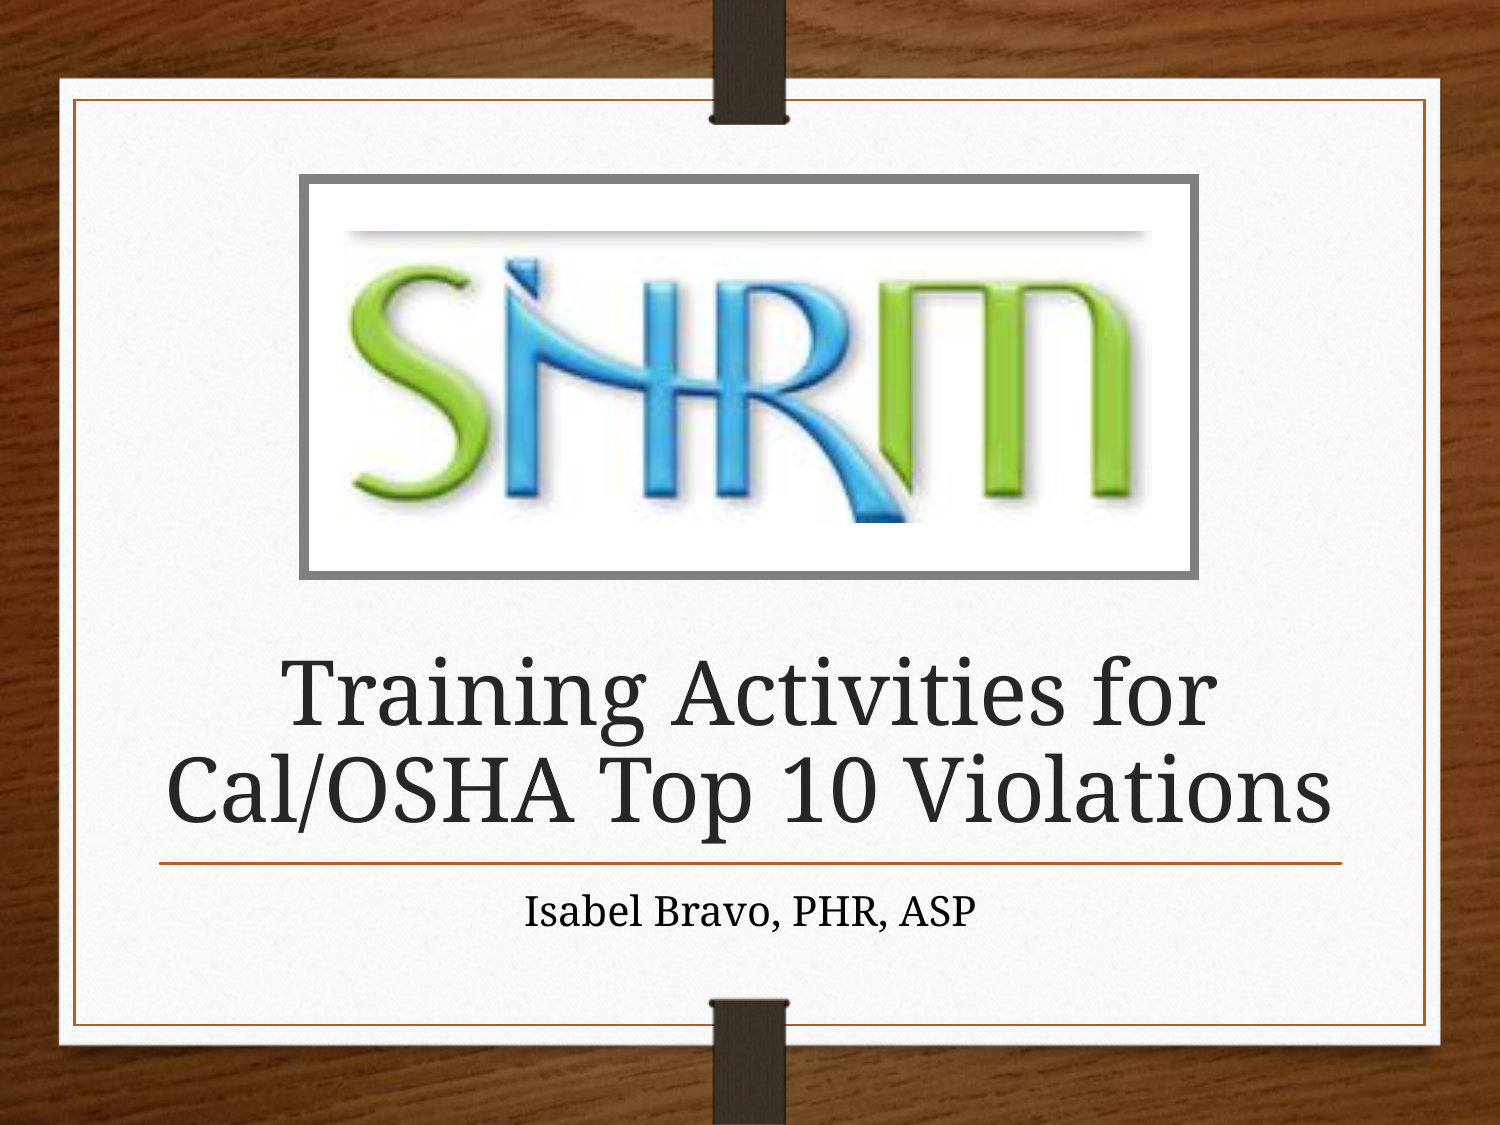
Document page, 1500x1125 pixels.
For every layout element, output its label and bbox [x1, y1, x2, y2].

text_box [0, 0, 1500, 1125]
picture [343, 231, 1152, 524]
